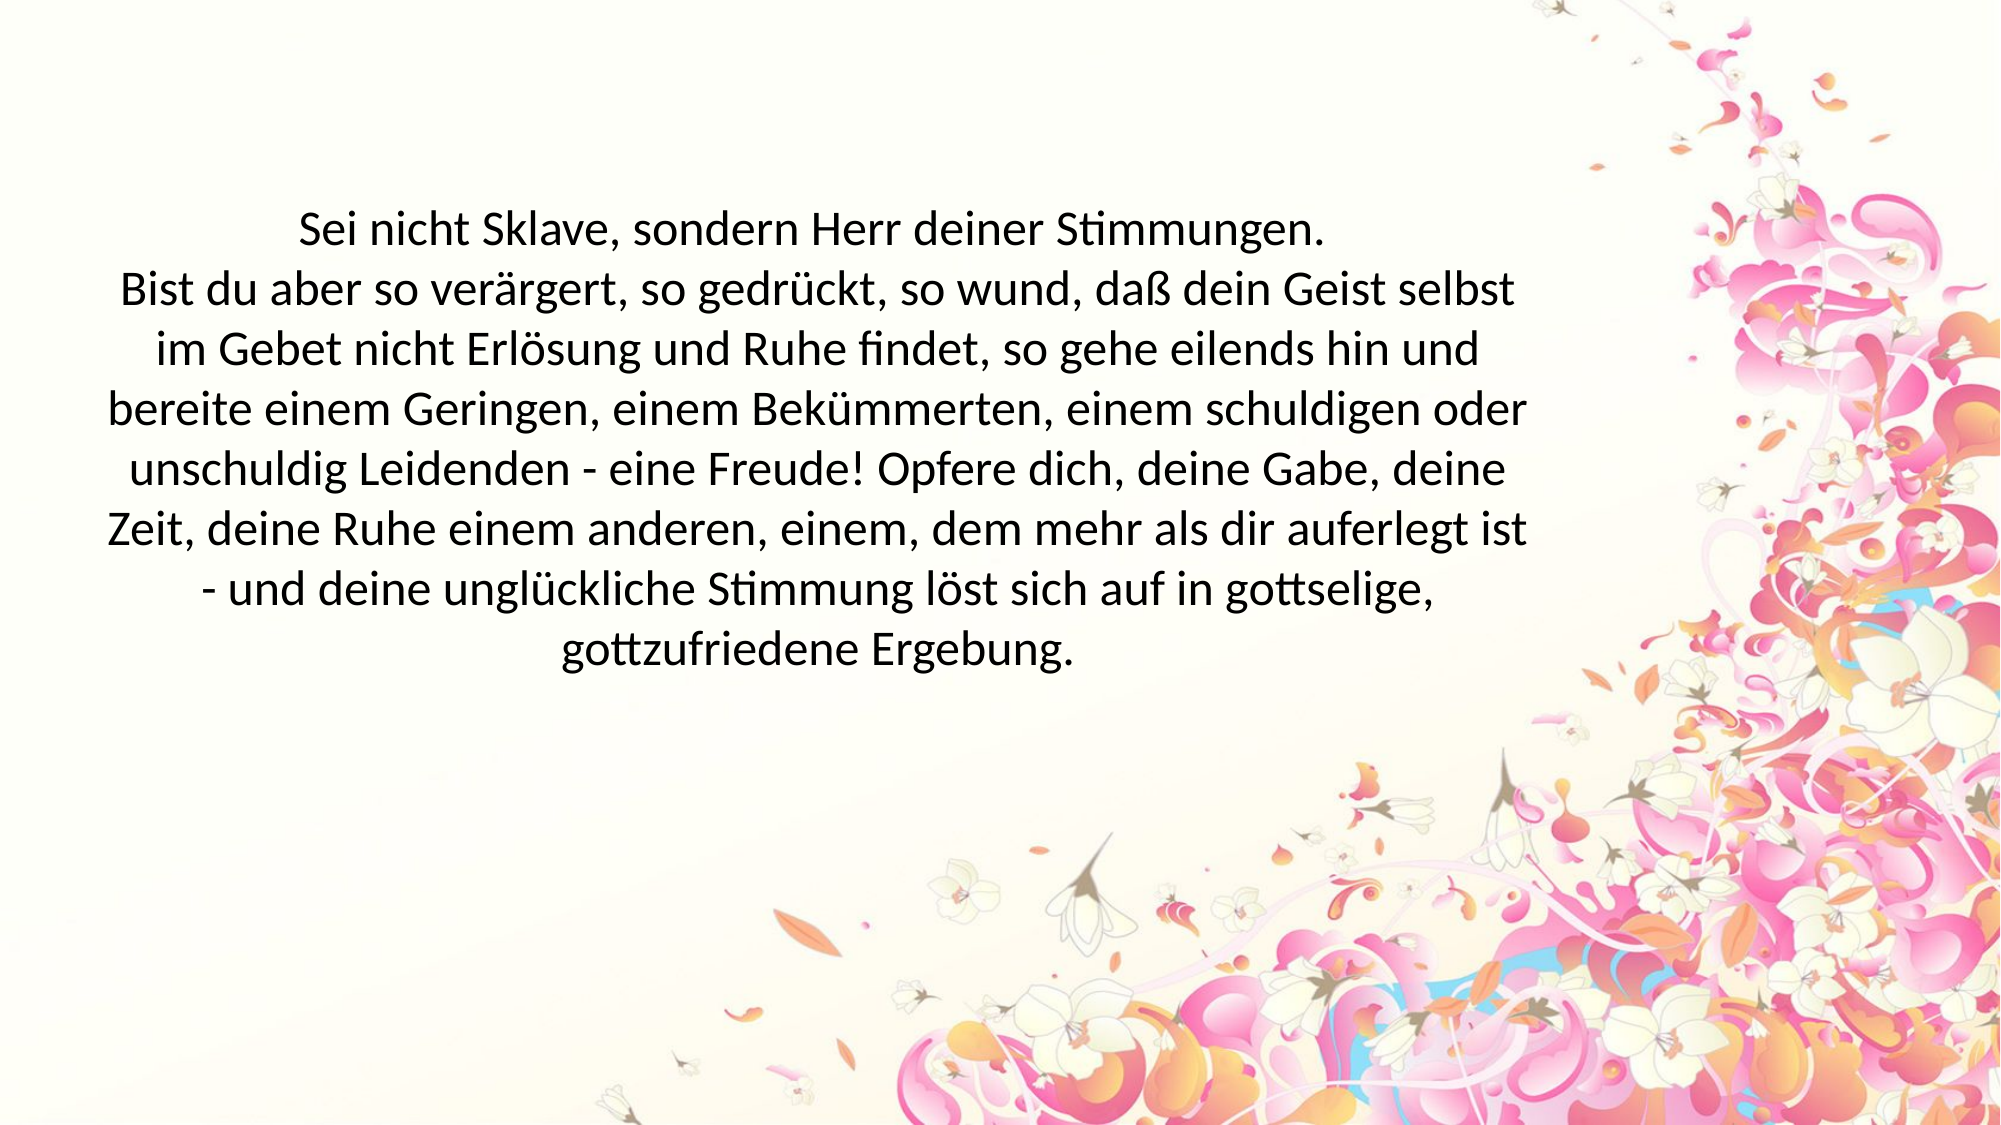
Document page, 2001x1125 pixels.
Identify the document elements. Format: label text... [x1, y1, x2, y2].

picture [0, 0, 2001, 1125]
text_box Sei nicht Sklave, sondern Herr deiner Stimmungen. Bist du aber so verärgert, so gedrückt, so wund, daß dein Geist selbst im Gebet nicht Erlösung und Ruhe findet, so gehe eilends hin und bereite einem Geringen, einem Bekümmerten, einem schuldigen oder unschuldig Leidenden - eine Freude! Opfere dich, deine Gabe, deine Zeit, deine Ruhe einem anderen, einem, dem mehr als dir auferlegt ist - und deine unglückliche Stimmung löst sich auf in gottselige, gottzufriedene Ergebung. [92, 187, 1544, 683]
